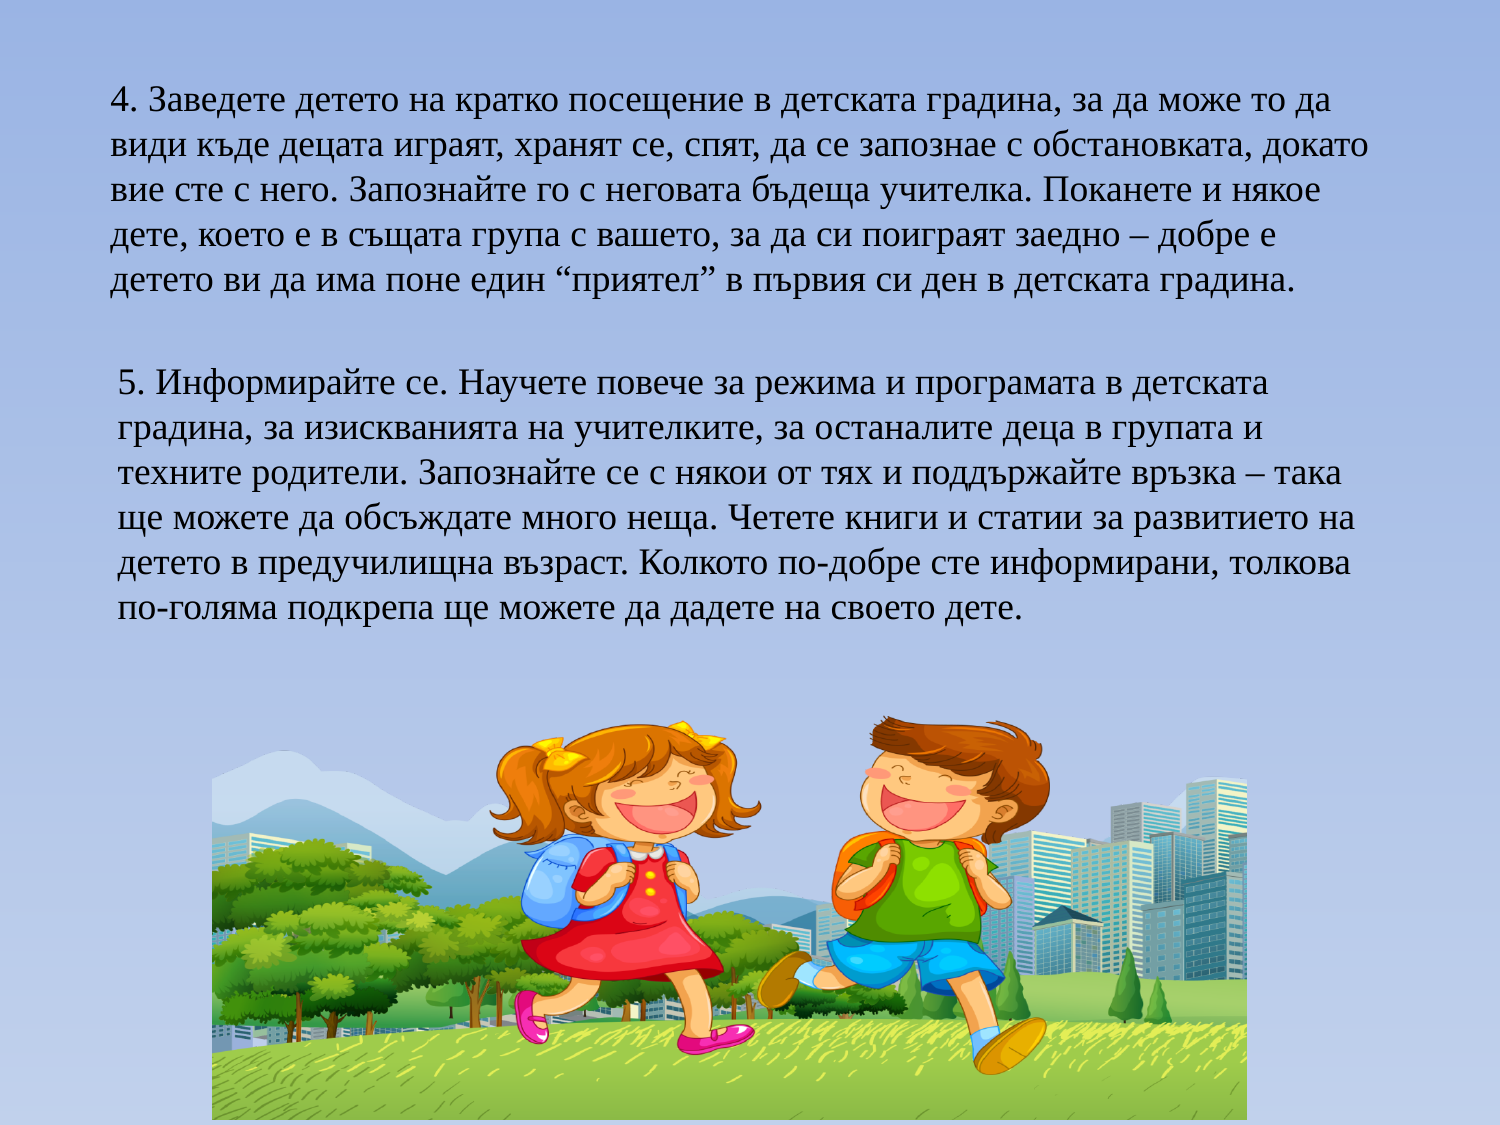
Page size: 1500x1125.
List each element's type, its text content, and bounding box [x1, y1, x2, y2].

text_box 5. Информирайте се. Научете повече за режима и програмата в детската градина, за изискванията на учителките, за останалите деца в групата и техните родители. Запознайте се с някои от тях и поддържайте връзка – така ще можете да обсъждате много неща. Четете книги и статии за развитието на детето в предучилищна възраст. Колкото по-добре сте информирани, толкова по-голяма подкрепа ще можете да дадете на своето дете. [102, 349, 1403, 635]
picture [211, 668, 1247, 1120]
text_box 4. Заведете детето на кратко посещение в детската градина, за да може то да види къде децата играят, хранят се, спят, да се запознае с обстановката, докато вие сте с него. Запознайте го с неговата бъдеща учителка. Поканете и някое дете, което е в същата група с вашето, за да си поиграят заедно – добре е детето ви да има поне един “приятел” в първия си ден в детската градина. [95, 66, 1395, 307]
